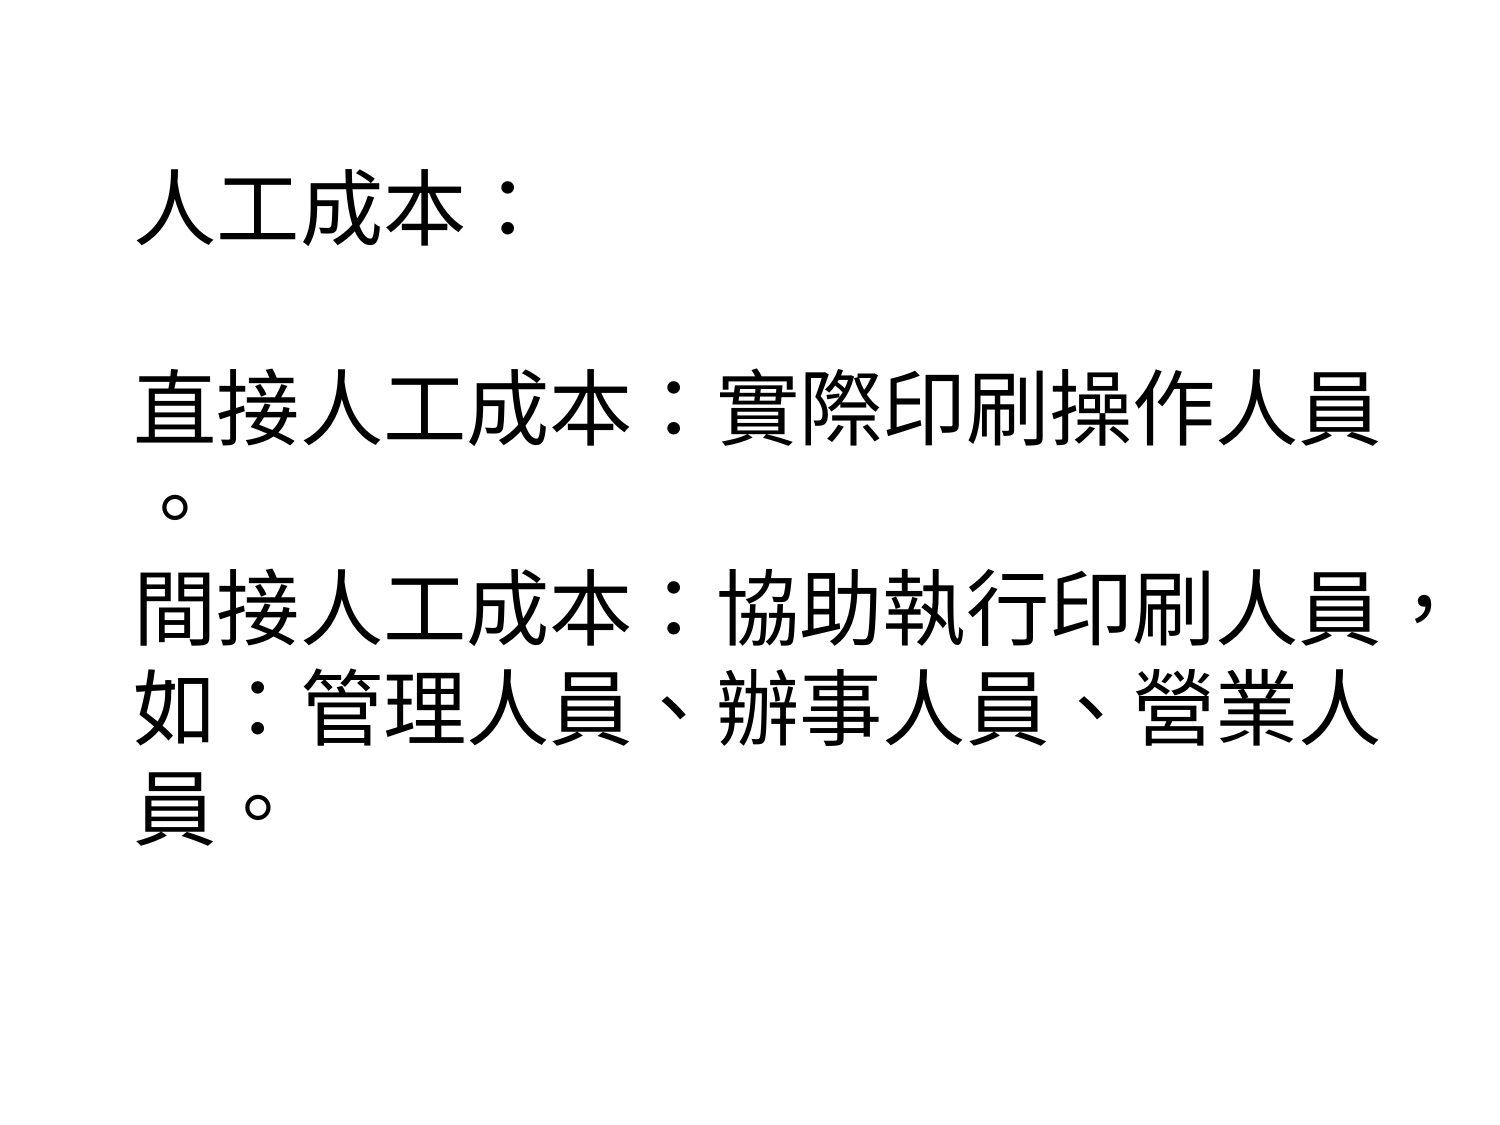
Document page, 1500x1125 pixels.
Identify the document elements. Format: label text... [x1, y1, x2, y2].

text_box 人工成本： 直接人工成本：實際印刷操作人員 。 間接人工成本：協助執行印刷人員，如：管理人員、辦事人員、營業人員。 [118, 149, 1407, 864]
